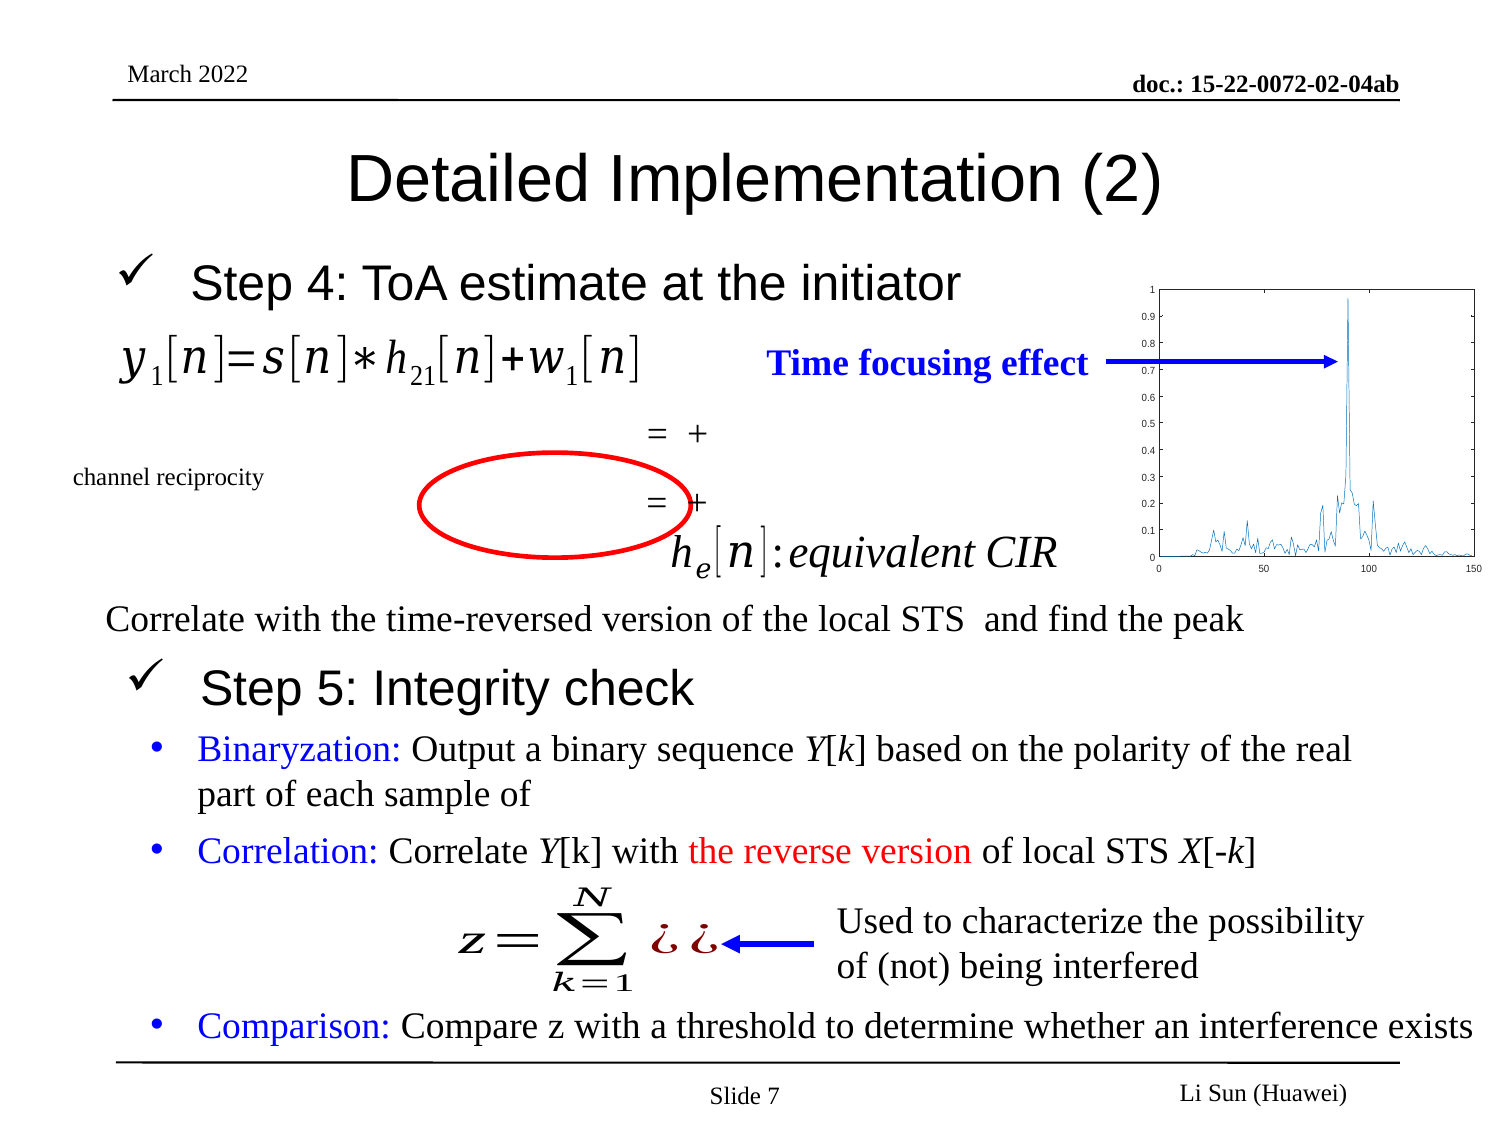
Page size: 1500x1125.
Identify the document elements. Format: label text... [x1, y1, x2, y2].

text_box Time focusing effect [751, 330, 1105, 390]
slide_number Slide 7 [690, 1075, 799, 1115]
text_box Used to characterize the possibility of (not) being interfered [821, 888, 1406, 993]
title Detailed Implementation (2) [41, 112, 1469, 237]
text_box channel reciprocity [58, 452, 280, 498]
picture [1129, 283, 1486, 577]
text_box Step 4: ToA estimate at the initiator [100, 242, 1374, 314]
text_box Comparison: Compare z with a threshold to determine whether an interference exists [135, 993, 1495, 1054]
text_box [419, 452, 691, 558]
text_box Step 5: Integrity check [109, 648, 1384, 720]
